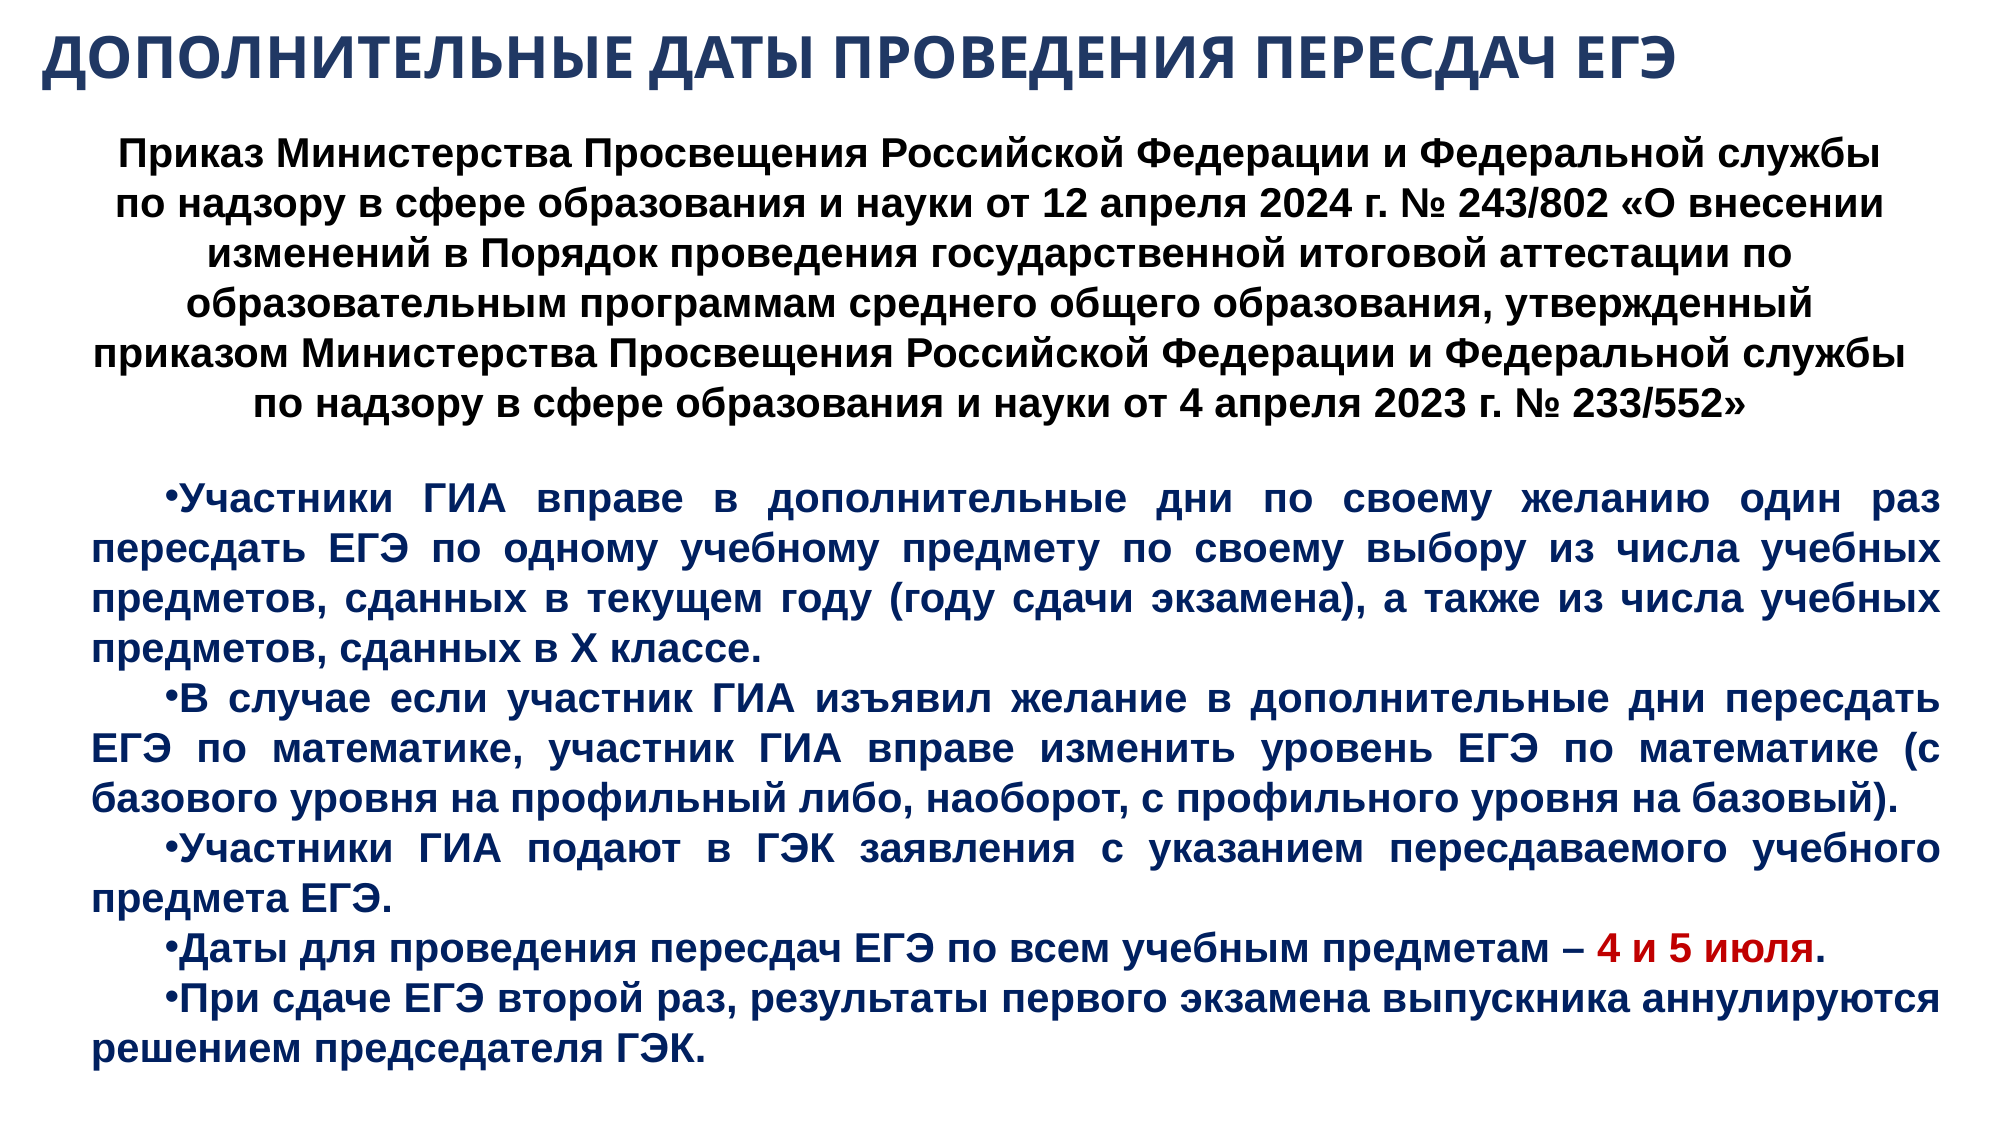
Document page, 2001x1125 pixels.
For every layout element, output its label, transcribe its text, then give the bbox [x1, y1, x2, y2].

list Участники ГИА вправе в дополнительные дни по своему желанию один раз пересдать ЕГЭ по одному учебному предмету по своему выбору из числа учебных предметов, сданных в текущем году (году сдачи экзамена), а также из числа учебных предметов, сданных в X классе. В случае если участник ГИА изъявил желание в дополнительные дни пересдать ЕГЭ по математике, участник ГИА вправе изменить уровень ЕГЭ по математике (с базового уровня на профильный либо, наоборот, с профильного уровня на базовый). Участники ГИА подают в ГЭК заявления с указанием пересдаваемого учебного предмета ЕГЭ. Даты для проведения пересдач ЕГЭ по всем учебным предметам – 4 и 5 июля. При сдаче ЕГЭ второй раз, результаты первого экзамена выпускника аннулируются решением председателя ГЭК. [53, 450, 1942, 1105]
text_box Приказ Министерства Просвещения Российской Федерации и Федеральной службы по надзору в сфере образования и науки от 12 апреля 2024 г. № 243/802 «О внесении изменений в Порядок проведения государственной итоговой аттестации по образовательным программам среднего общего образования, утвержденный приказом Министерства Просвещения Российской Федерации и Федеральной службы по надзору в сфере образования и науки от 4 апреля 2023 г. № 233/552» [75, 117, 1925, 433]
title ДОПОЛНИТЕЛЬНЫЕ ДАТЫ ПРОВЕДЕНИЯ ПЕРЕСДАЧ ЕГЭ [27, 20, 1964, 104]
